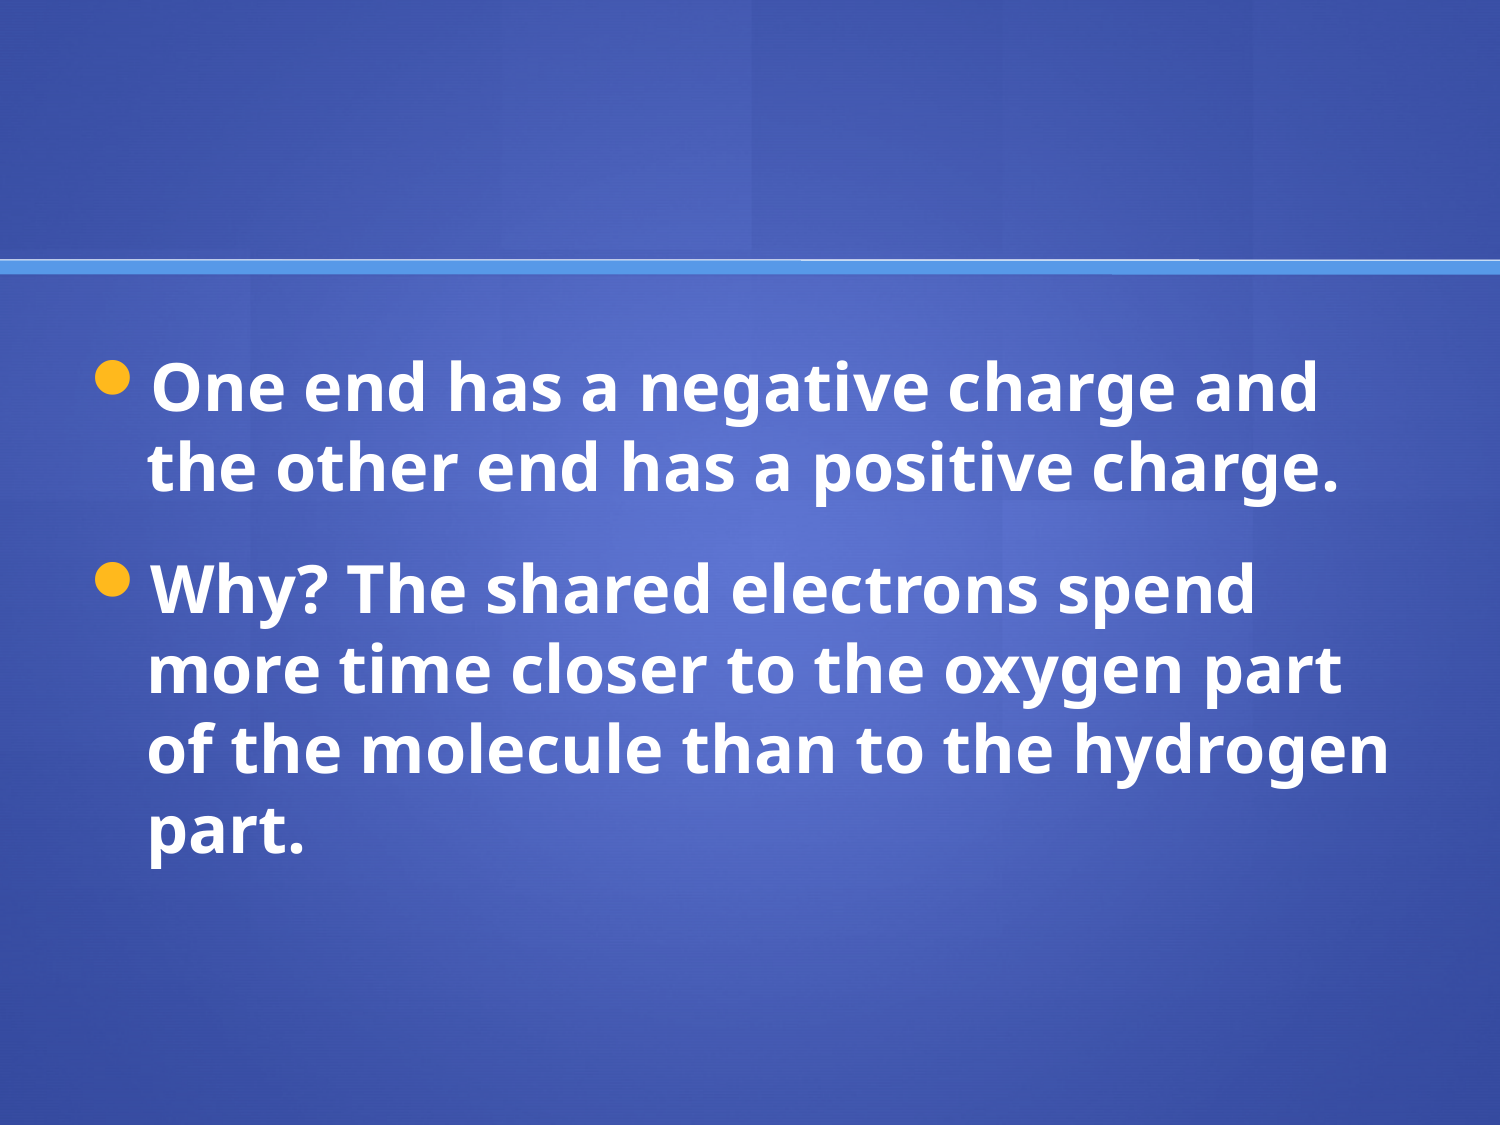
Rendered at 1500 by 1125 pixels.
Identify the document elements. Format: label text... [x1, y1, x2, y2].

list One end has a negative charge and the other end has a positive charge. Why? The shared electrons spend more time closer to the oxygen part of the molecule than to the hydrogen part. [75, 337, 1425, 988]
